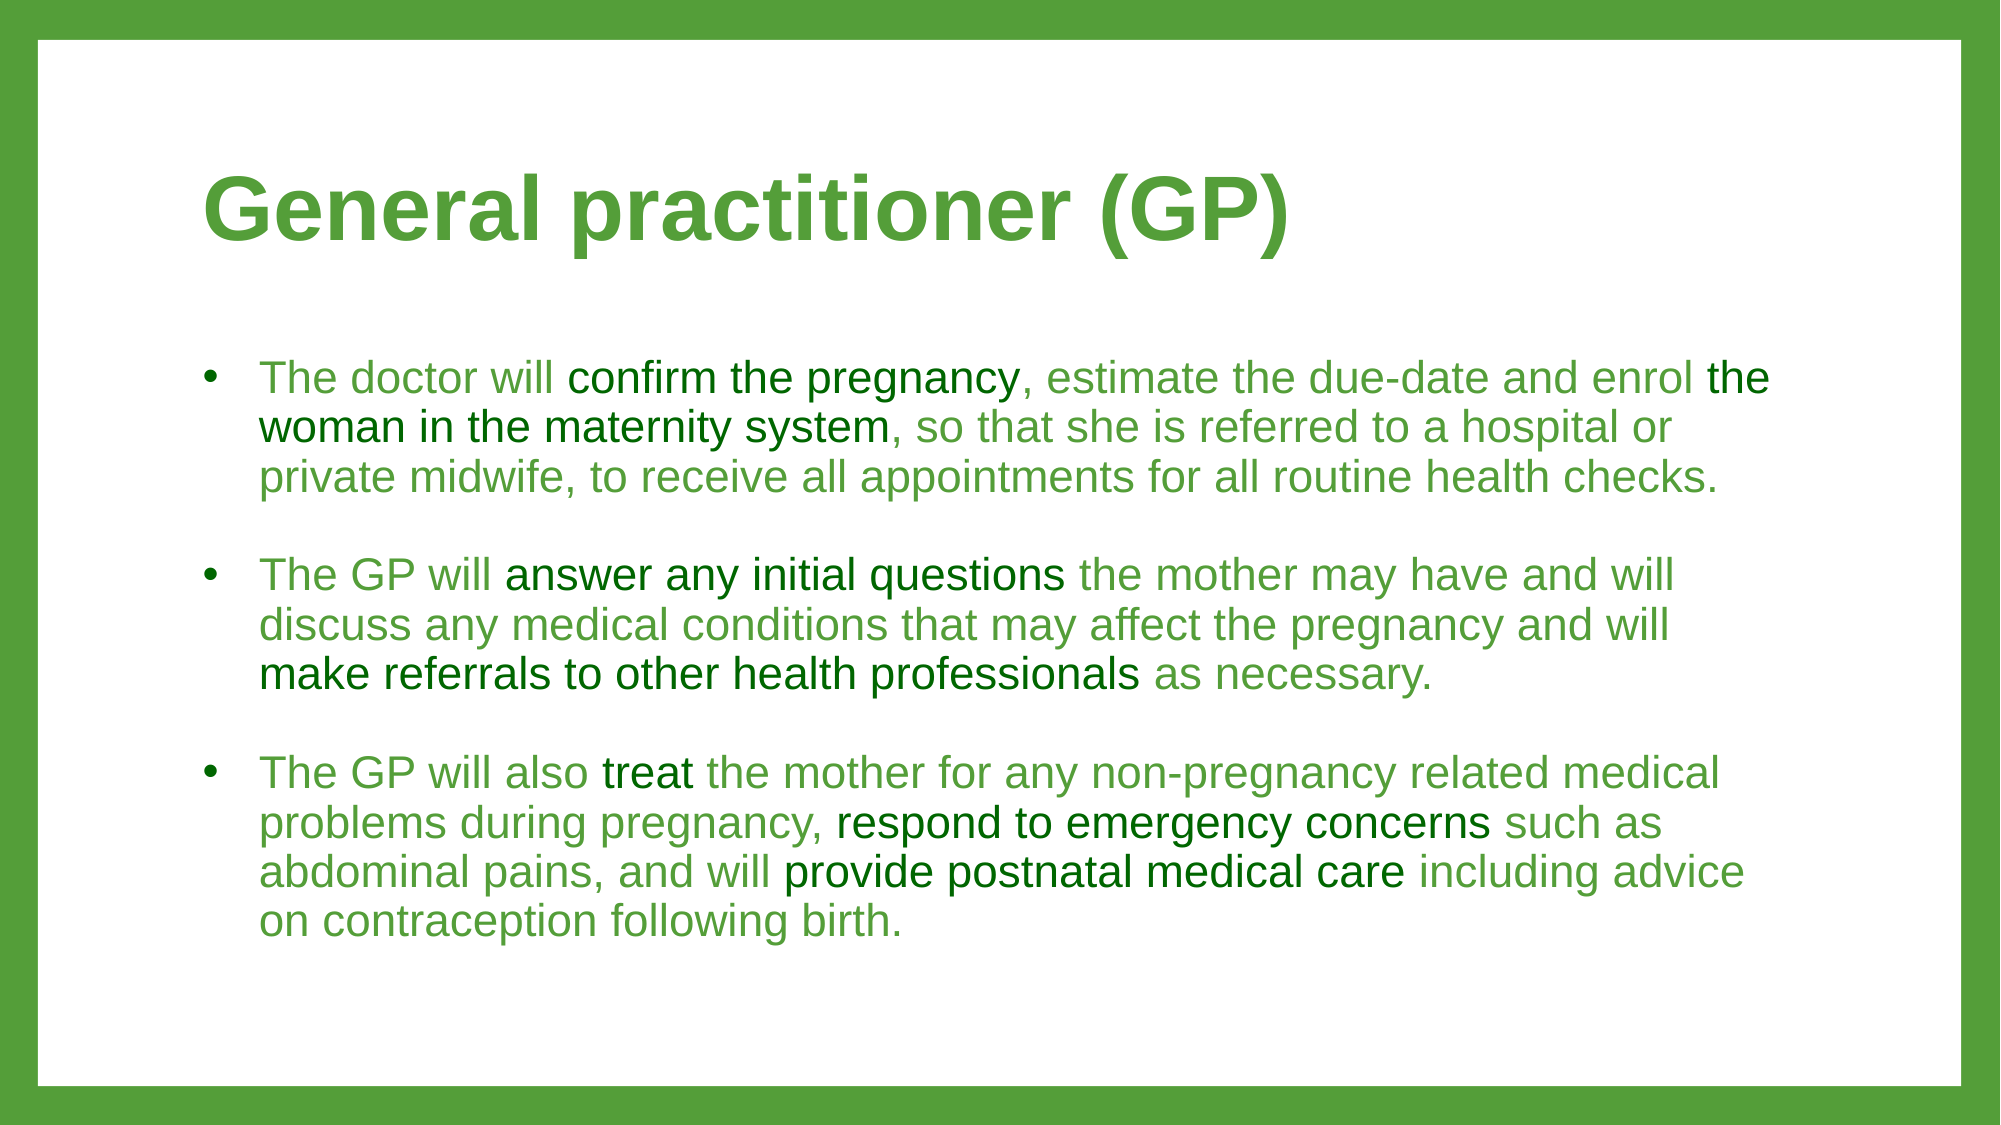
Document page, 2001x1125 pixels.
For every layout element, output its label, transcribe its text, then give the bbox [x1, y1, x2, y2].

title General practitioner (GP) [187, 99, 1808, 323]
list The doctor will confirm the pregnancy, estimate the due-date and enrol the woman in the maternity system, so that she is referred to a hospital or private midwife, to receive all appointments for all routine health checks. The GP will answer any initial questions the mother may have and will discuss any medical conditions that may affect the pregnancy and will make referrals to other health professionals as necessary. The GP will also treat the mother for any non-pregnancy related medical problems during pregnancy, respond to emergency concerns such as abdominal pains, and will provide postnatal medical care including advice on contraception following birth. [187, 346, 1808, 1009]
